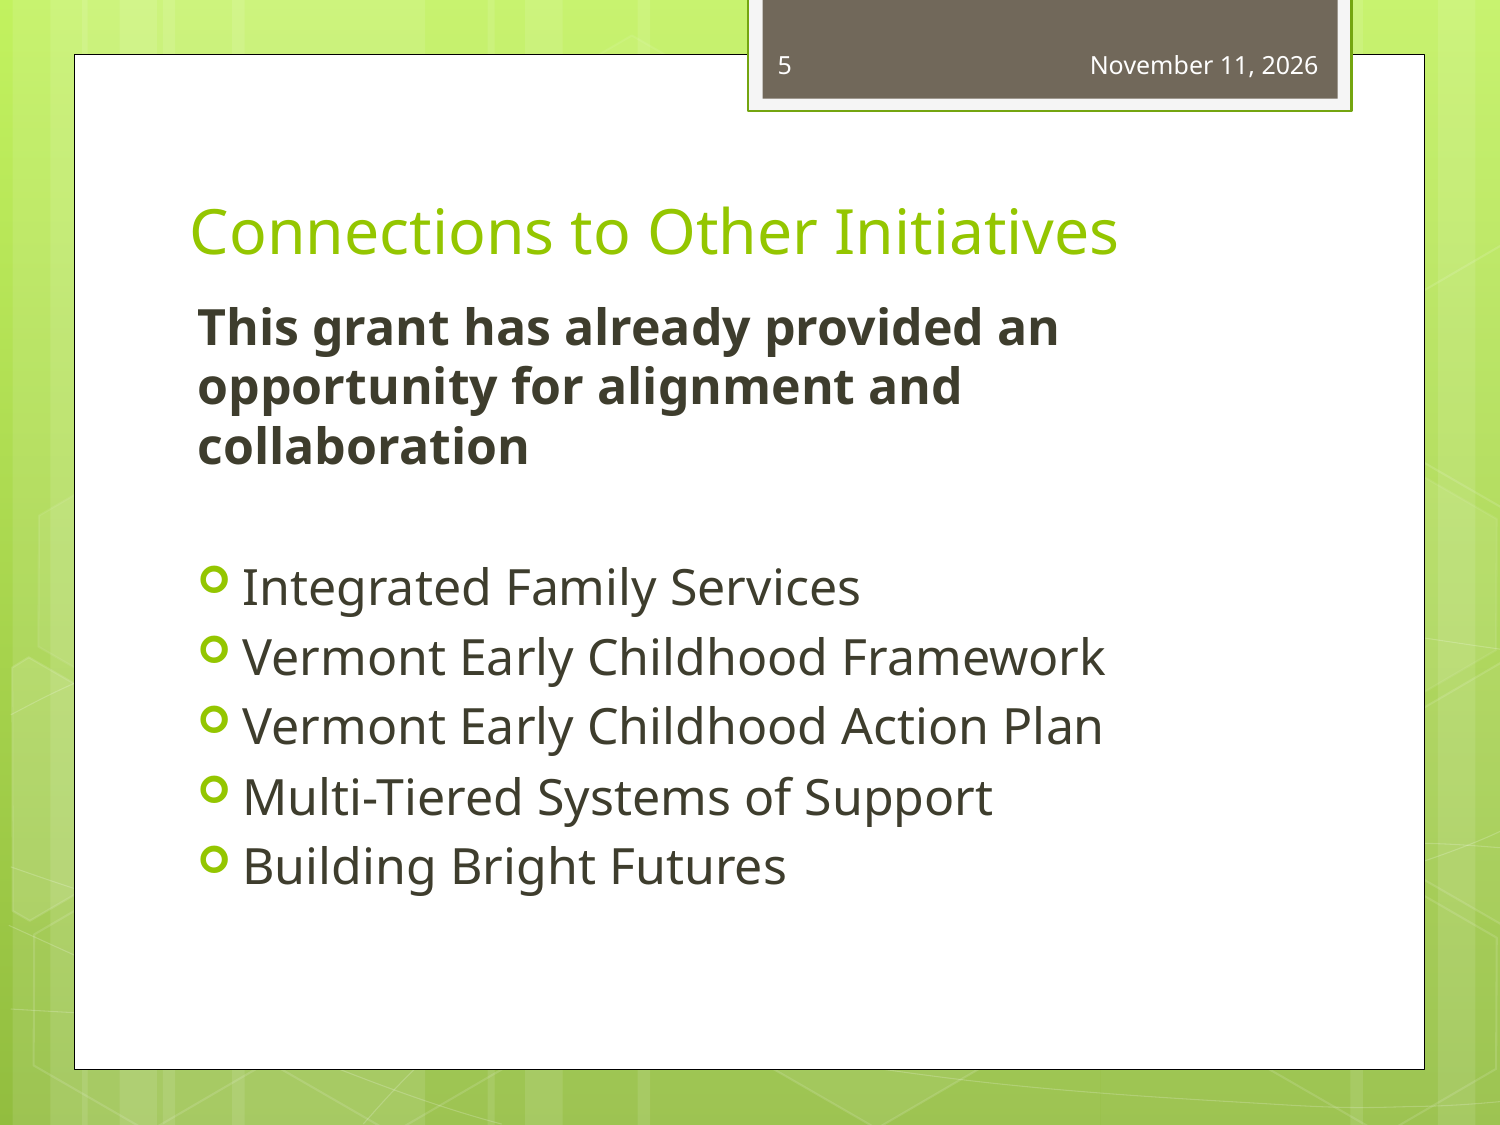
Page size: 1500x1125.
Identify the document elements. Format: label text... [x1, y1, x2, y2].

slide_number 5 [762, 36, 982, 97]
title Connections to Other Initiatives [174, 87, 1328, 275]
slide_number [983, 36, 1334, 97]
list This grant has already provided an opportunity for alignment and collaboration Integrated Family Services Vermont Early Childhood Framework Vermont Early Childhood Action Plan Multi-Tiered Systems of Support Building Bright Futures [171, 287, 1283, 957]
